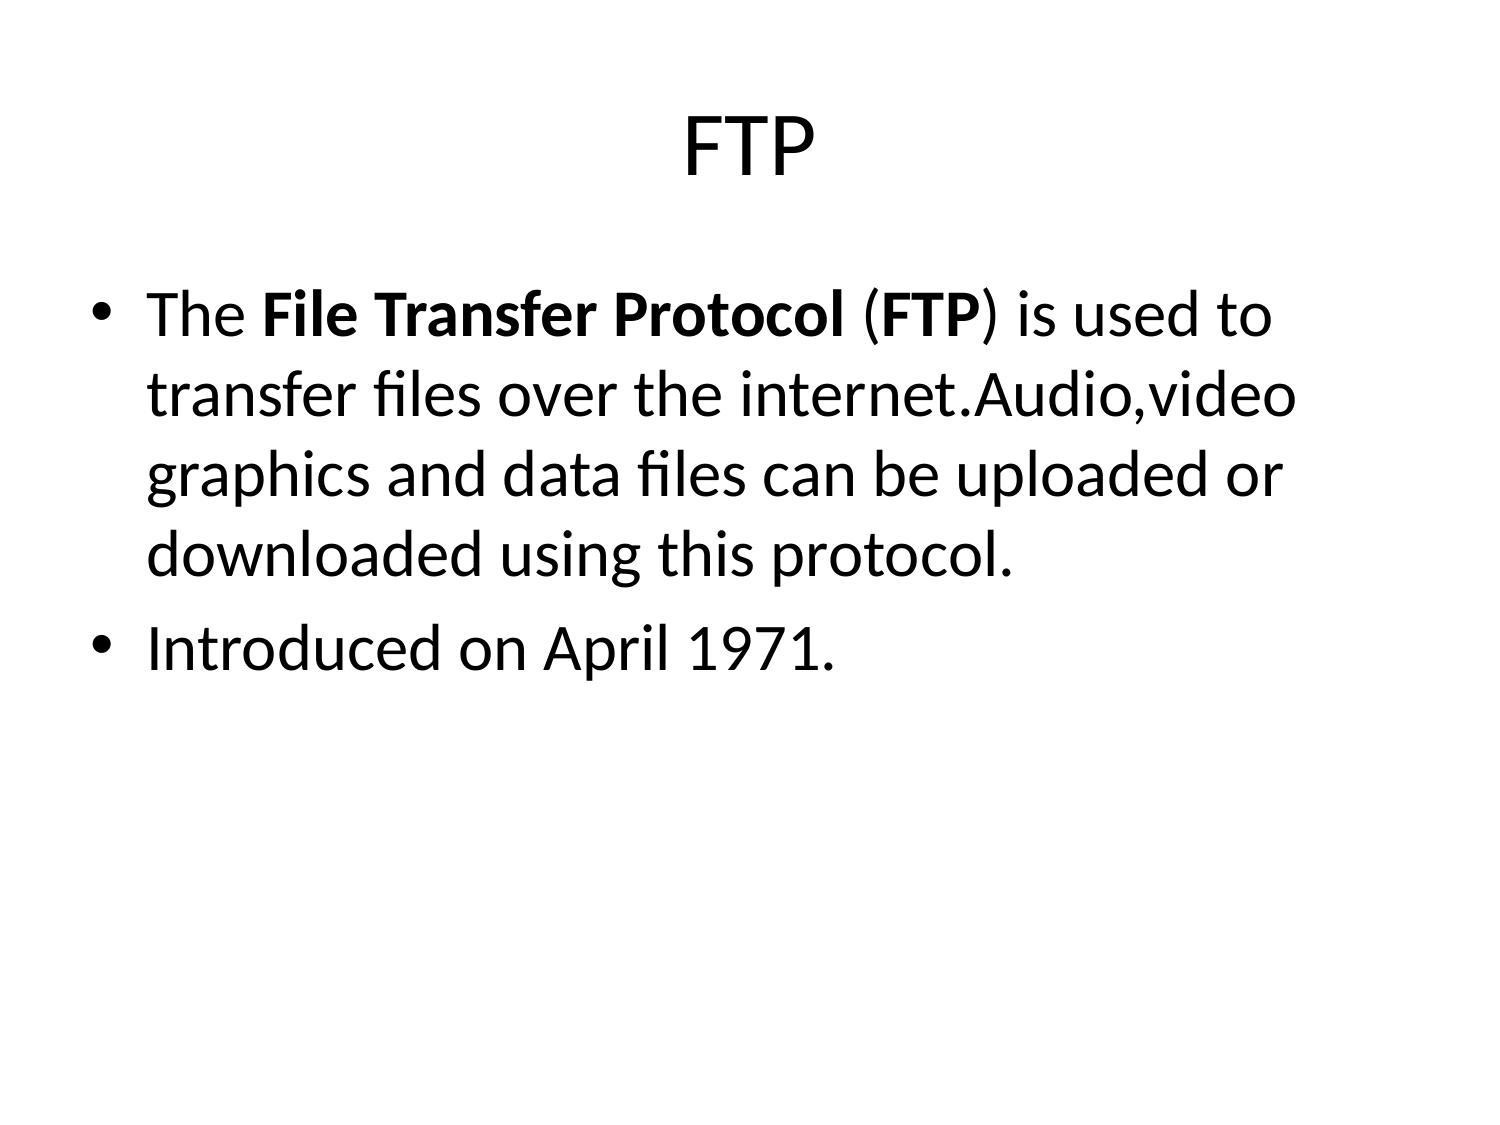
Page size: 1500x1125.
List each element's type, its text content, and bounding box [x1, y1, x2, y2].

title FTP [75, 45, 1425, 233]
list The File Transfer Protocol (FTP) is used to transfer files over the internet.Audio,video graphics and data files can be uploaded or downloaded using this protocol. Introduced on April 1971. [75, 262, 1425, 1005]
